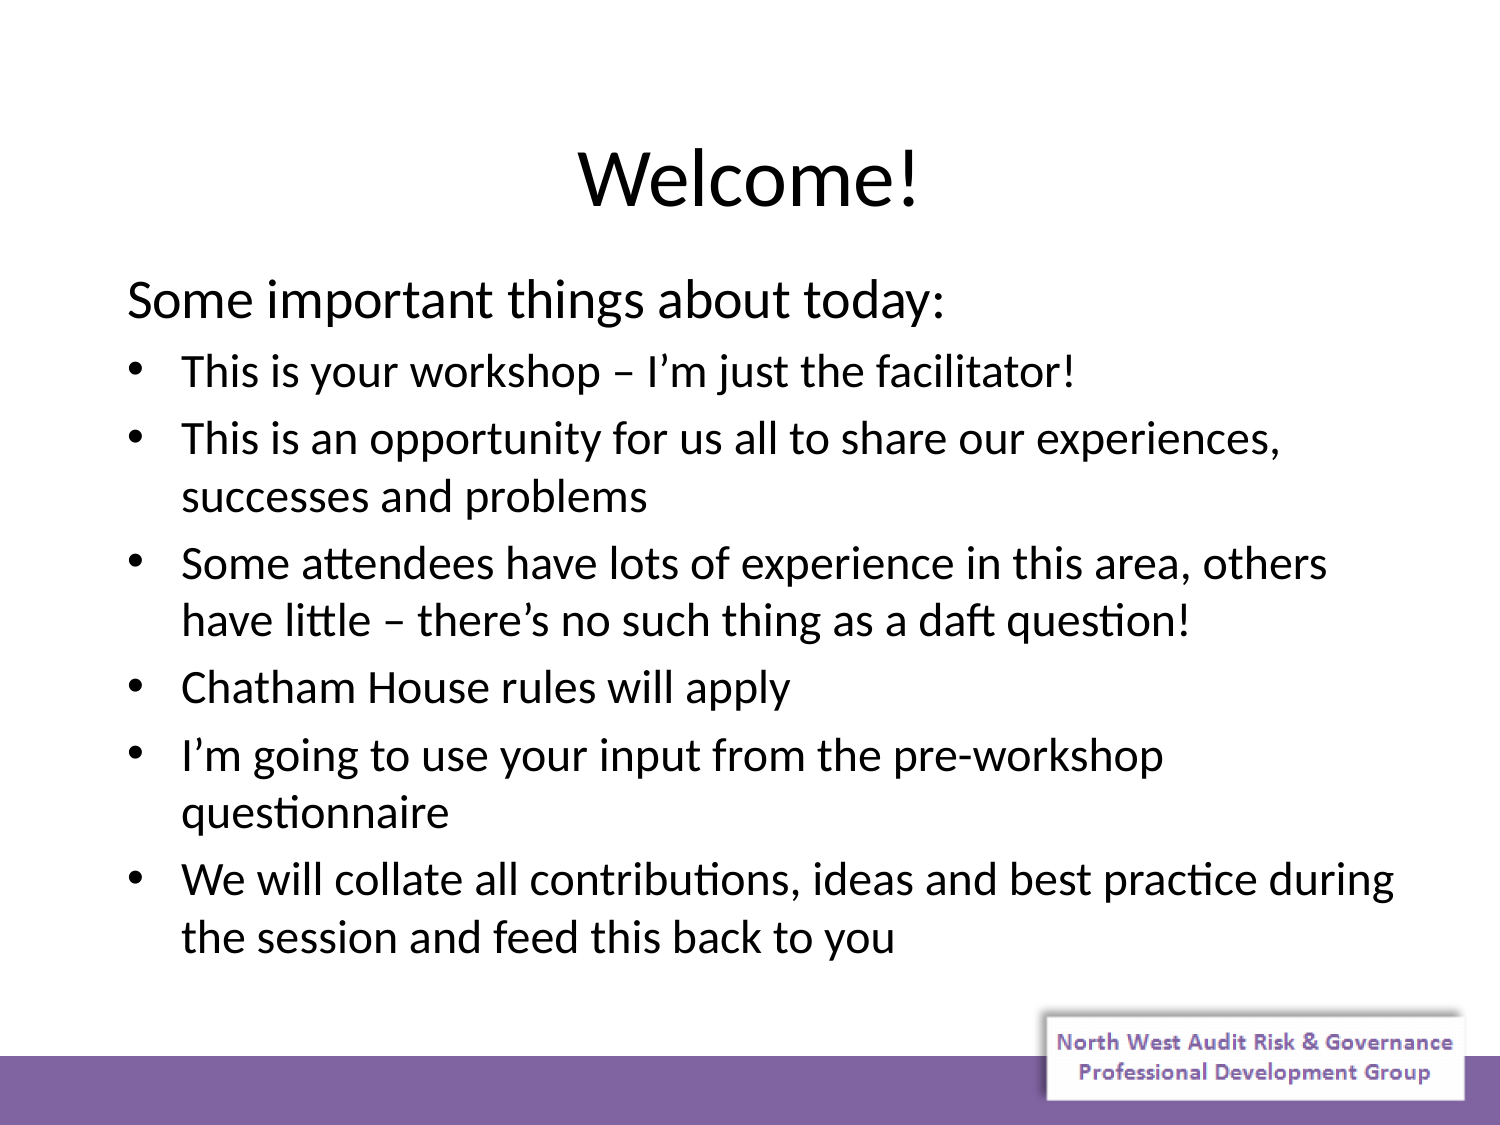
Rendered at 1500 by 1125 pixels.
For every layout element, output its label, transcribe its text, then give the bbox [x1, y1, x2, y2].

picture [1045, 1015, 1466, 1102]
title Welcome! [112, 90, 1388, 255]
subtitle Some important things about today: This is your workshop – I’m just the facilitator! This is an opportunity for us all to share our experiences, successes and problems Some attendees have lots of experience in this area, others have little – there’s no such thing as a daft question! Chatham House rules will apply I’m going to use your input from the pre-workshop questionnaire We will collate all contributions, ideas and best practice during the session and feed this back to you [112, 255, 1424, 976]
text_box [0, 1056, 1500, 1125]
